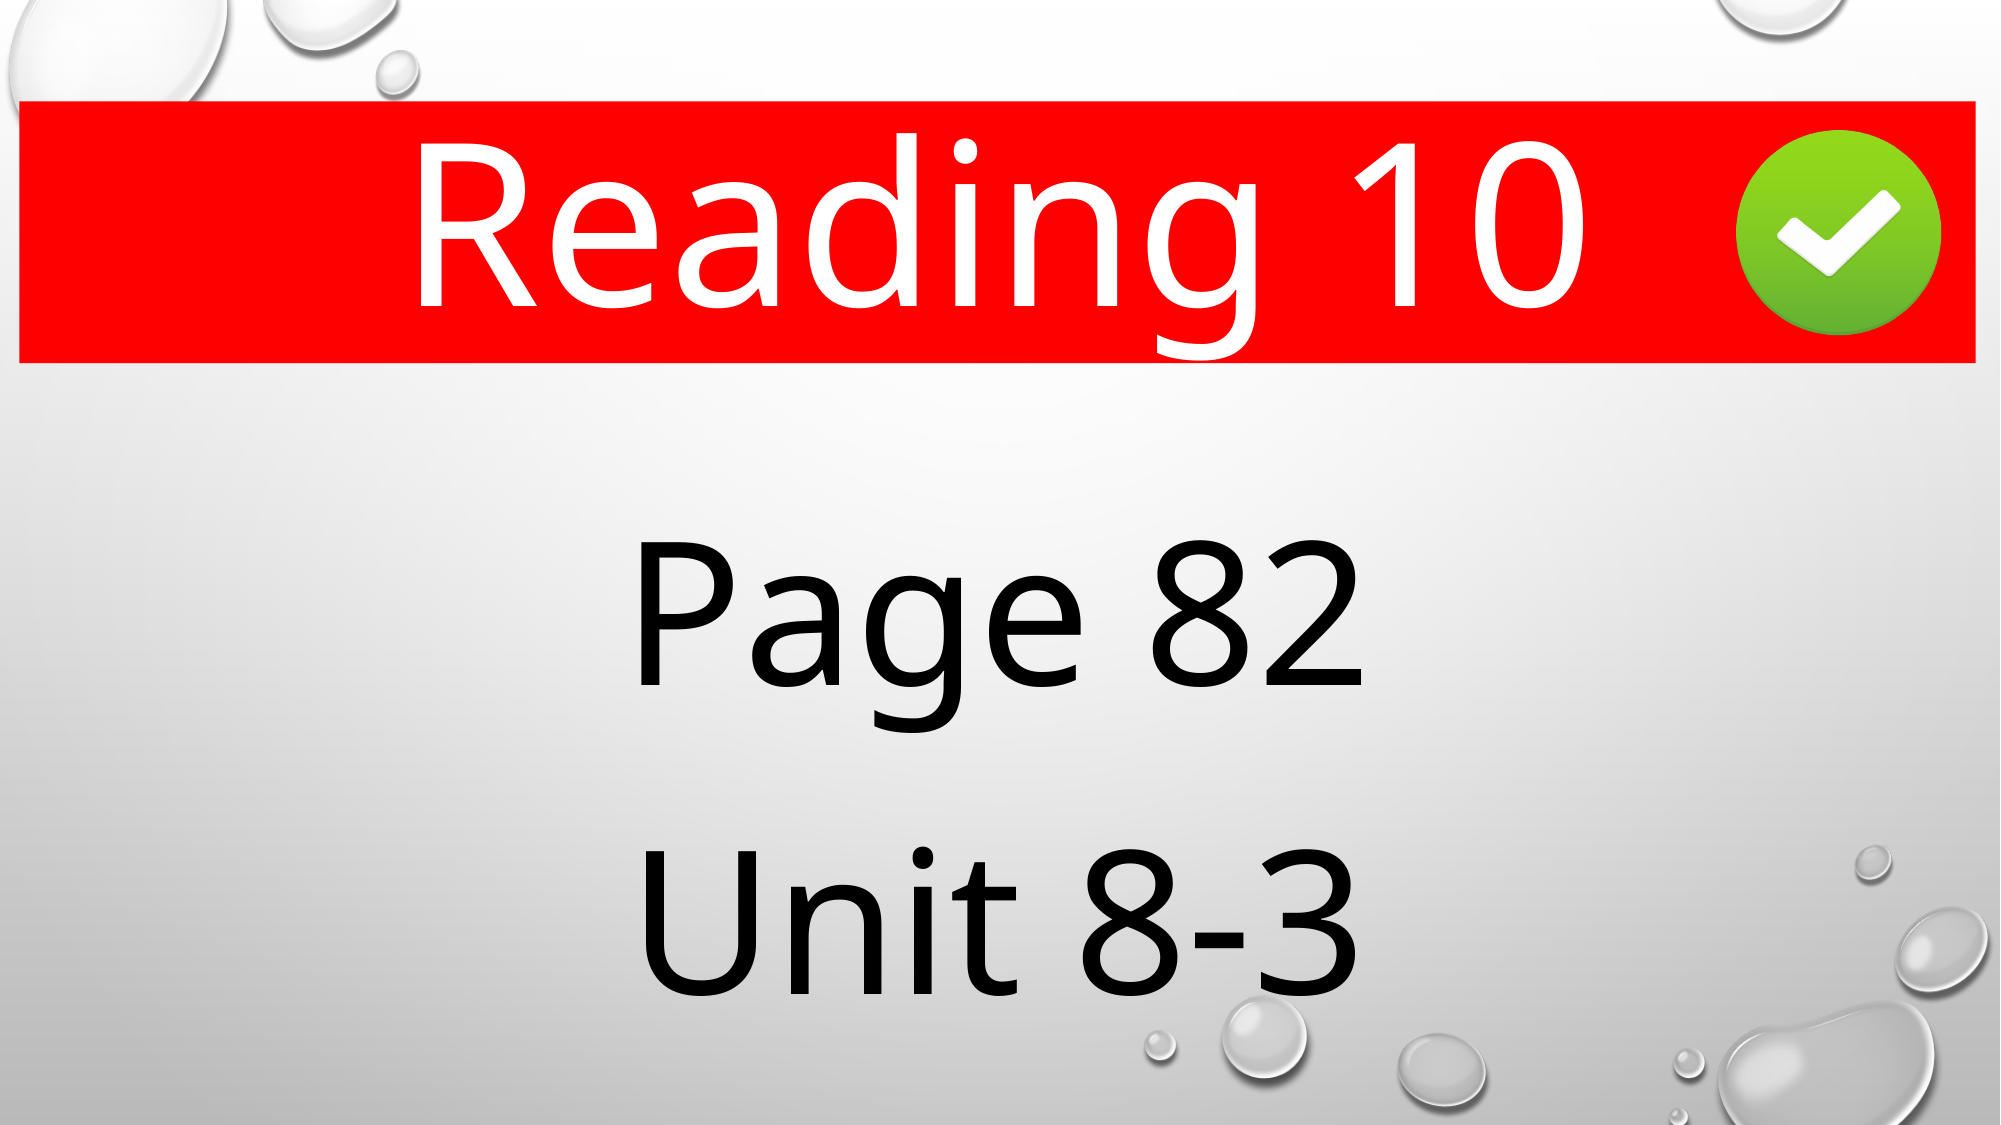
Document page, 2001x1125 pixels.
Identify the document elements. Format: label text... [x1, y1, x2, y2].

list Page 82 Unit 8-3 [19, 388, 1976, 1084]
title Reading 10 [19, 101, 1976, 364]
picture [0, 0, 2000, 1125]
